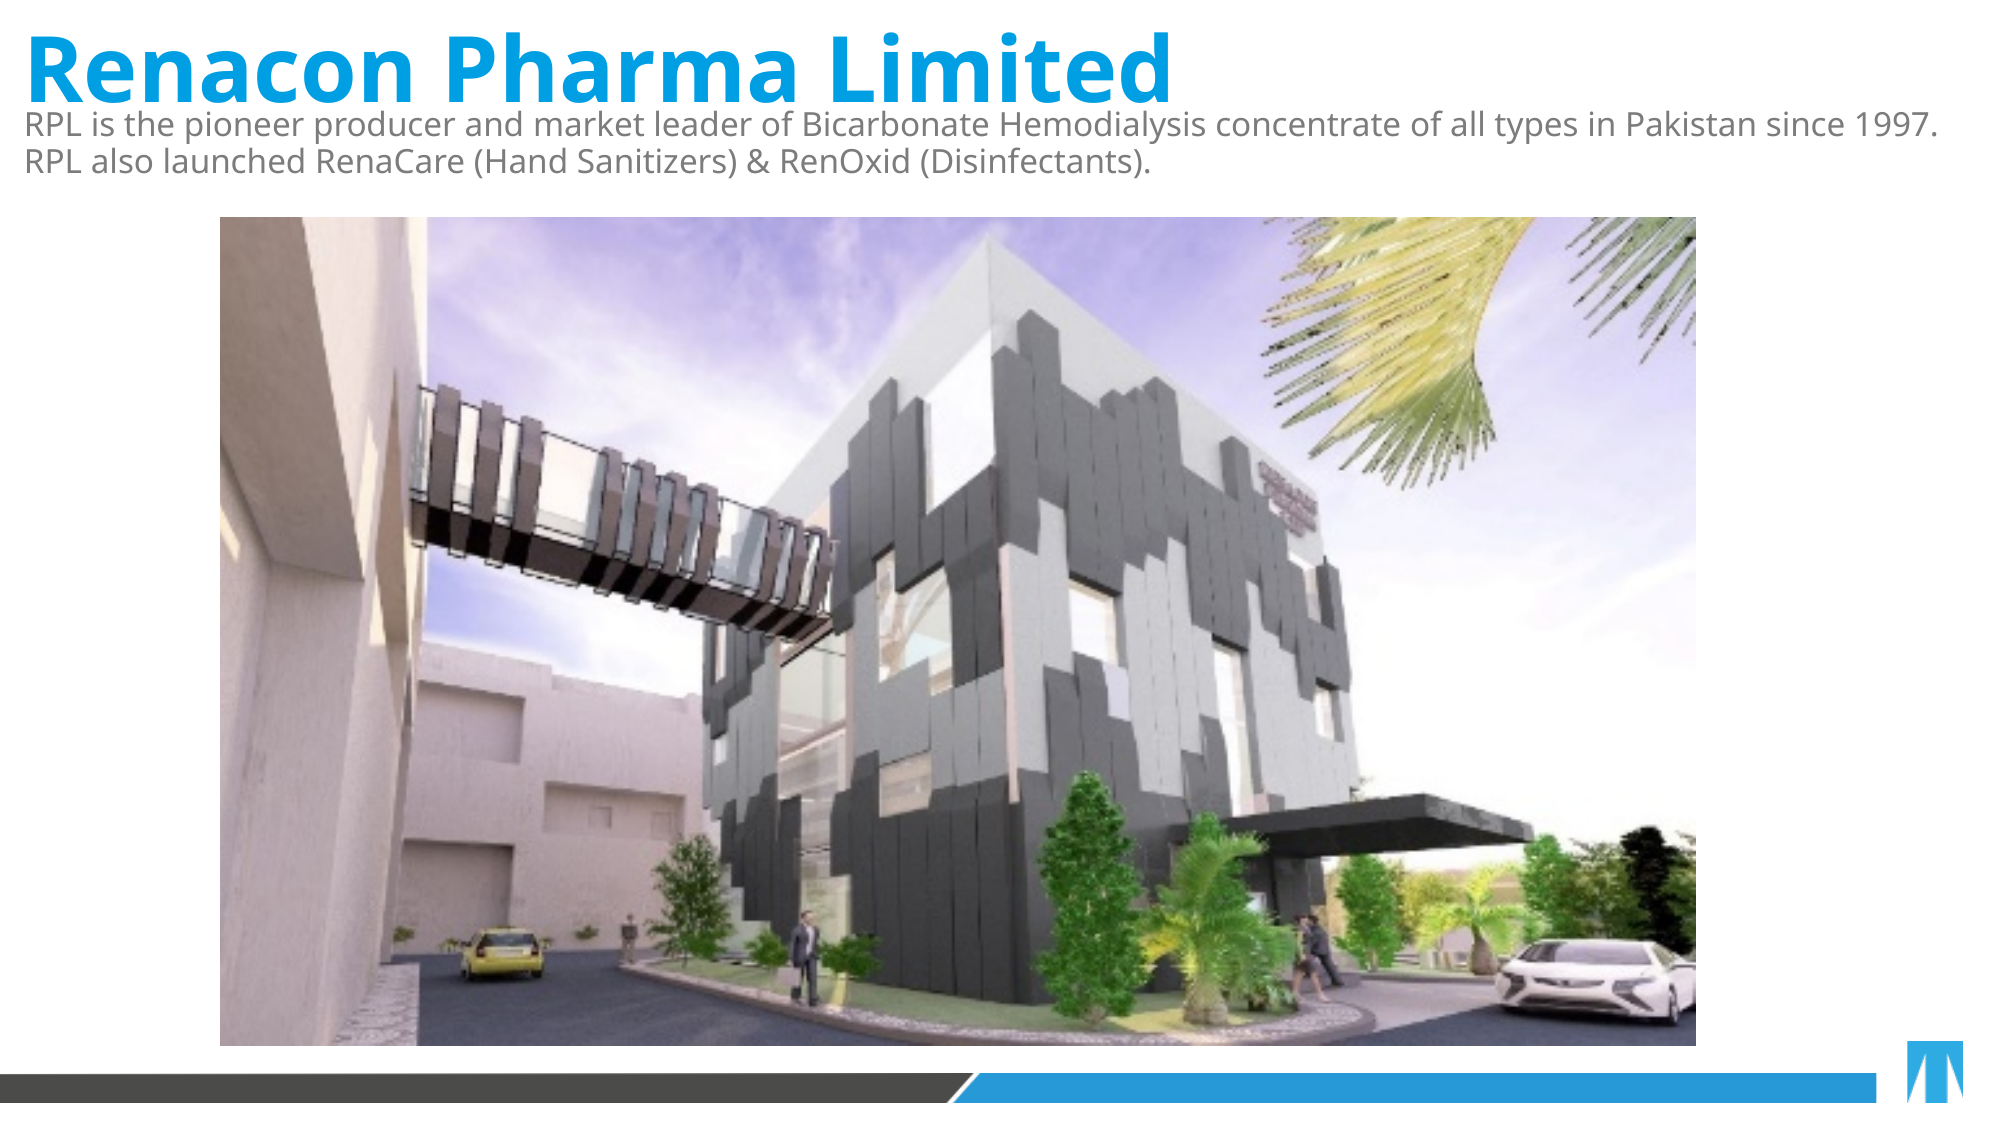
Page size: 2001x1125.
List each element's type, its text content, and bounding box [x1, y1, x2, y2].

text_box Renacon Pharma Limited [8, 16, 1392, 99]
text_box RPL is the pioneer producer and market leader of Bicarbonate Hemodialysis concentrate of all types in Pakistan since 1997. RPL also launched RenaCare (Hand Sanitizers) & RenOxid (Disinfectants). [8, 99, 2000, 221]
picture [220, 217, 1696, 1046]
